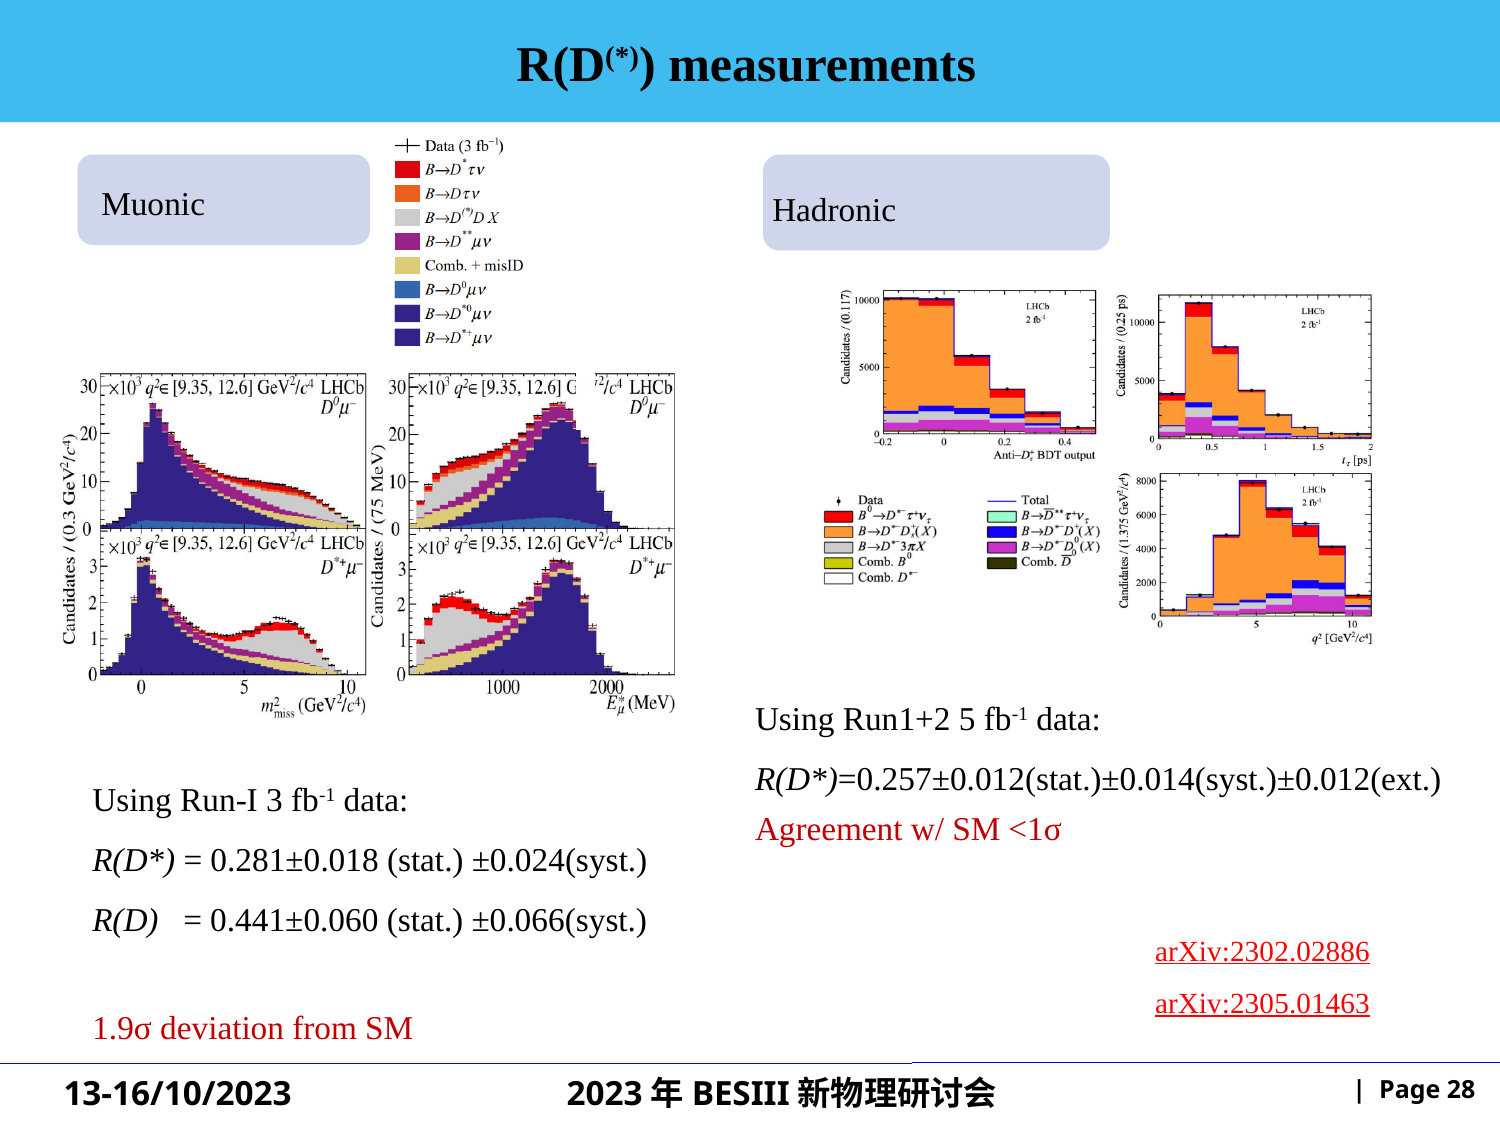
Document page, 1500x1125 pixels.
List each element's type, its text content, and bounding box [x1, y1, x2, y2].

text_box arXiv:2302.02886 arXiv:2305.01463 [1140, 906, 1423, 1027]
text_box 1.9σ deviation from SM [77, 999, 485, 1054]
text_box [760, 152, 1112, 253]
text_box R(D(*)) measurements [86, 24, 1406, 100]
text_box Using Run1+2 5 fb-1 data: R(D*)=0.257±0.012(stat.)±0.014(syst.)±0.012(ext.) [740, 669, 1463, 805]
text_box Agreement w/ SM <1σ [740, 799, 1118, 855]
picture [48, 337, 688, 727]
picture [388, 131, 536, 353]
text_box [785, 287, 1394, 658]
text_box [75, 152, 373, 247]
